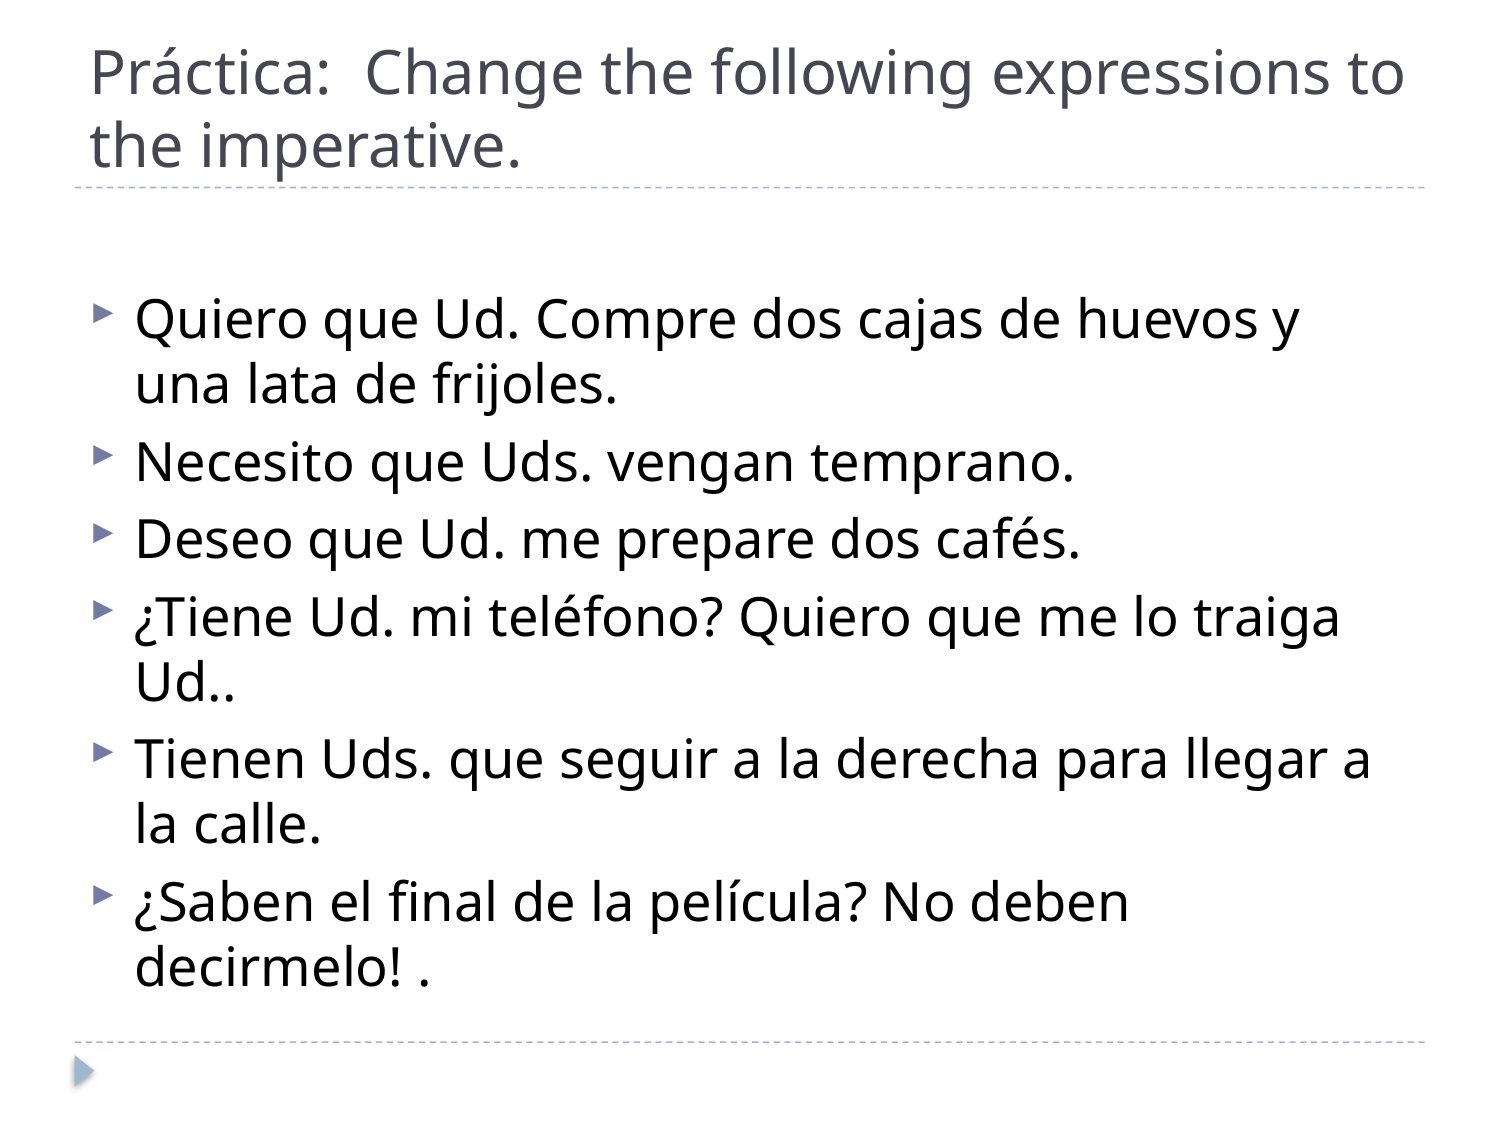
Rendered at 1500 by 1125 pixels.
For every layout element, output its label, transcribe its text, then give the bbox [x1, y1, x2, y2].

list Quiero que Ud. Compre dos cajas de huevos y una lata de frijoles. Necesito que Uds. vengan temprano. Deseo que Ud. me prepare dos cafés. ¿Tiene Ud. mi teléfono? Quiero que me lo traiga Ud.. Tienen Uds. que seguir a la derecha para llegar a la calle. ¿Saben el final de la película? No deben decirmelo! . [75, 200, 1425, 1010]
title Práctica: Change the following expressions to the imperative. [75, 24, 1425, 188]
